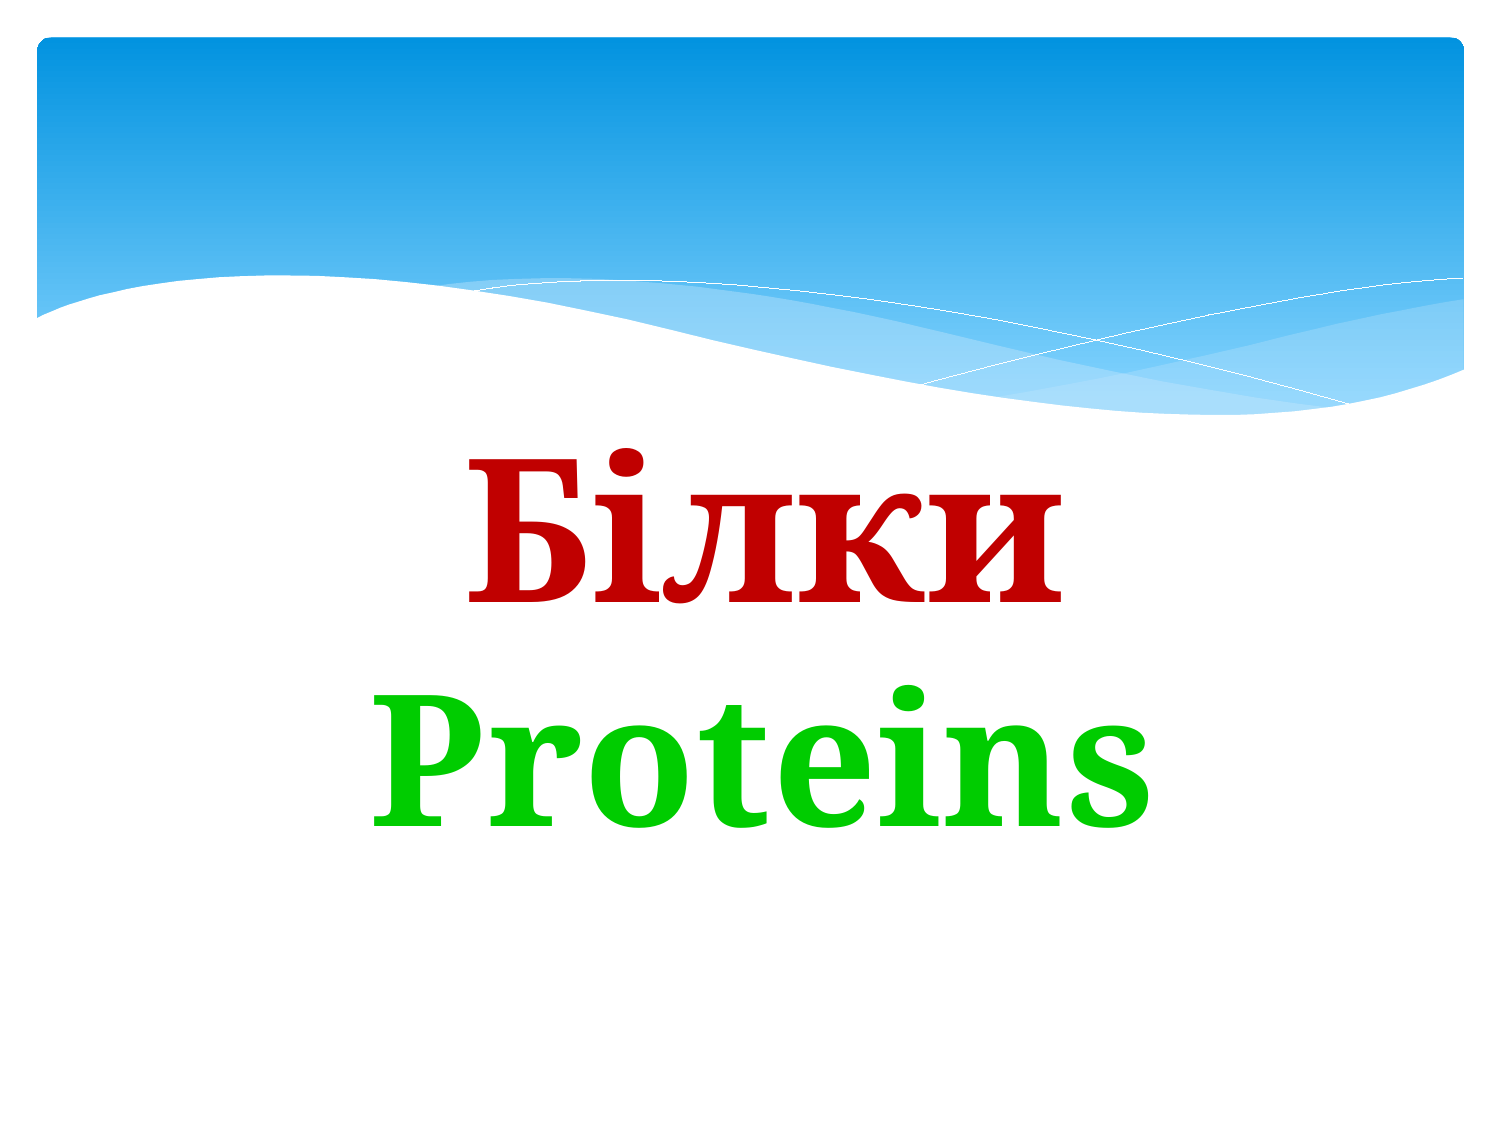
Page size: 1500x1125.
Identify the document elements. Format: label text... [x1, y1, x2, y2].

title Білки Proteins [88, 538, 1439, 727]
